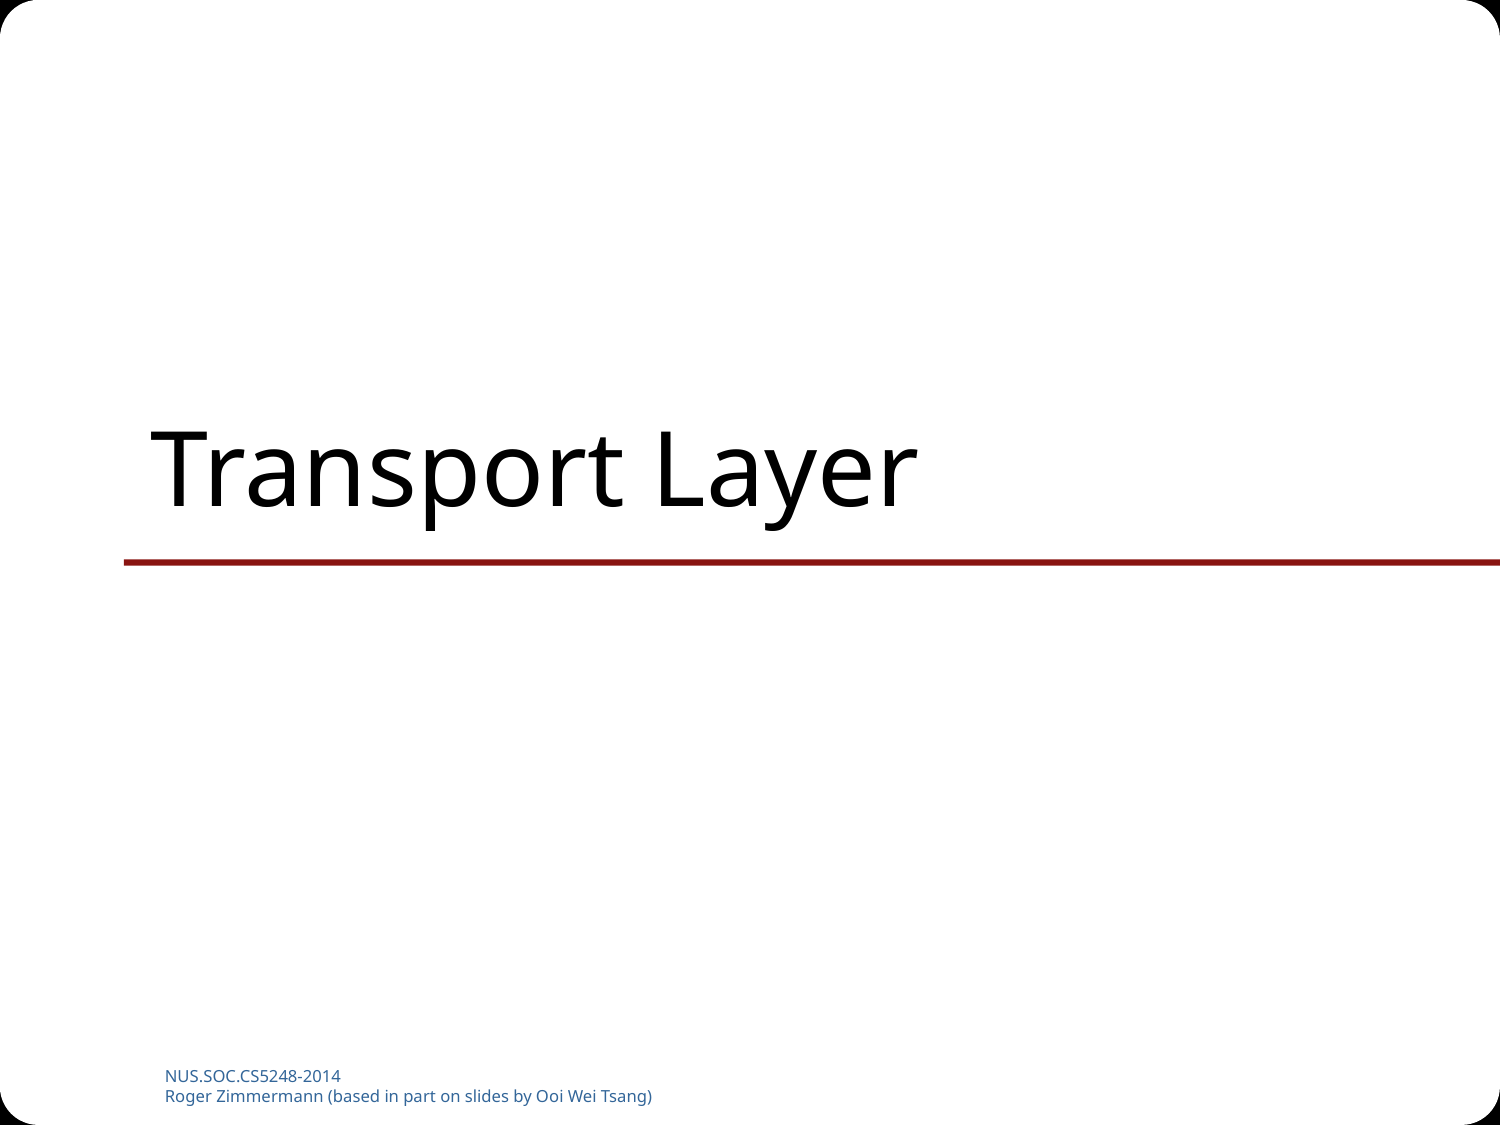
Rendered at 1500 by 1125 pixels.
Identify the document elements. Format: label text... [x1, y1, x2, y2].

title Transport Layer [135, 172, 1426, 536]
